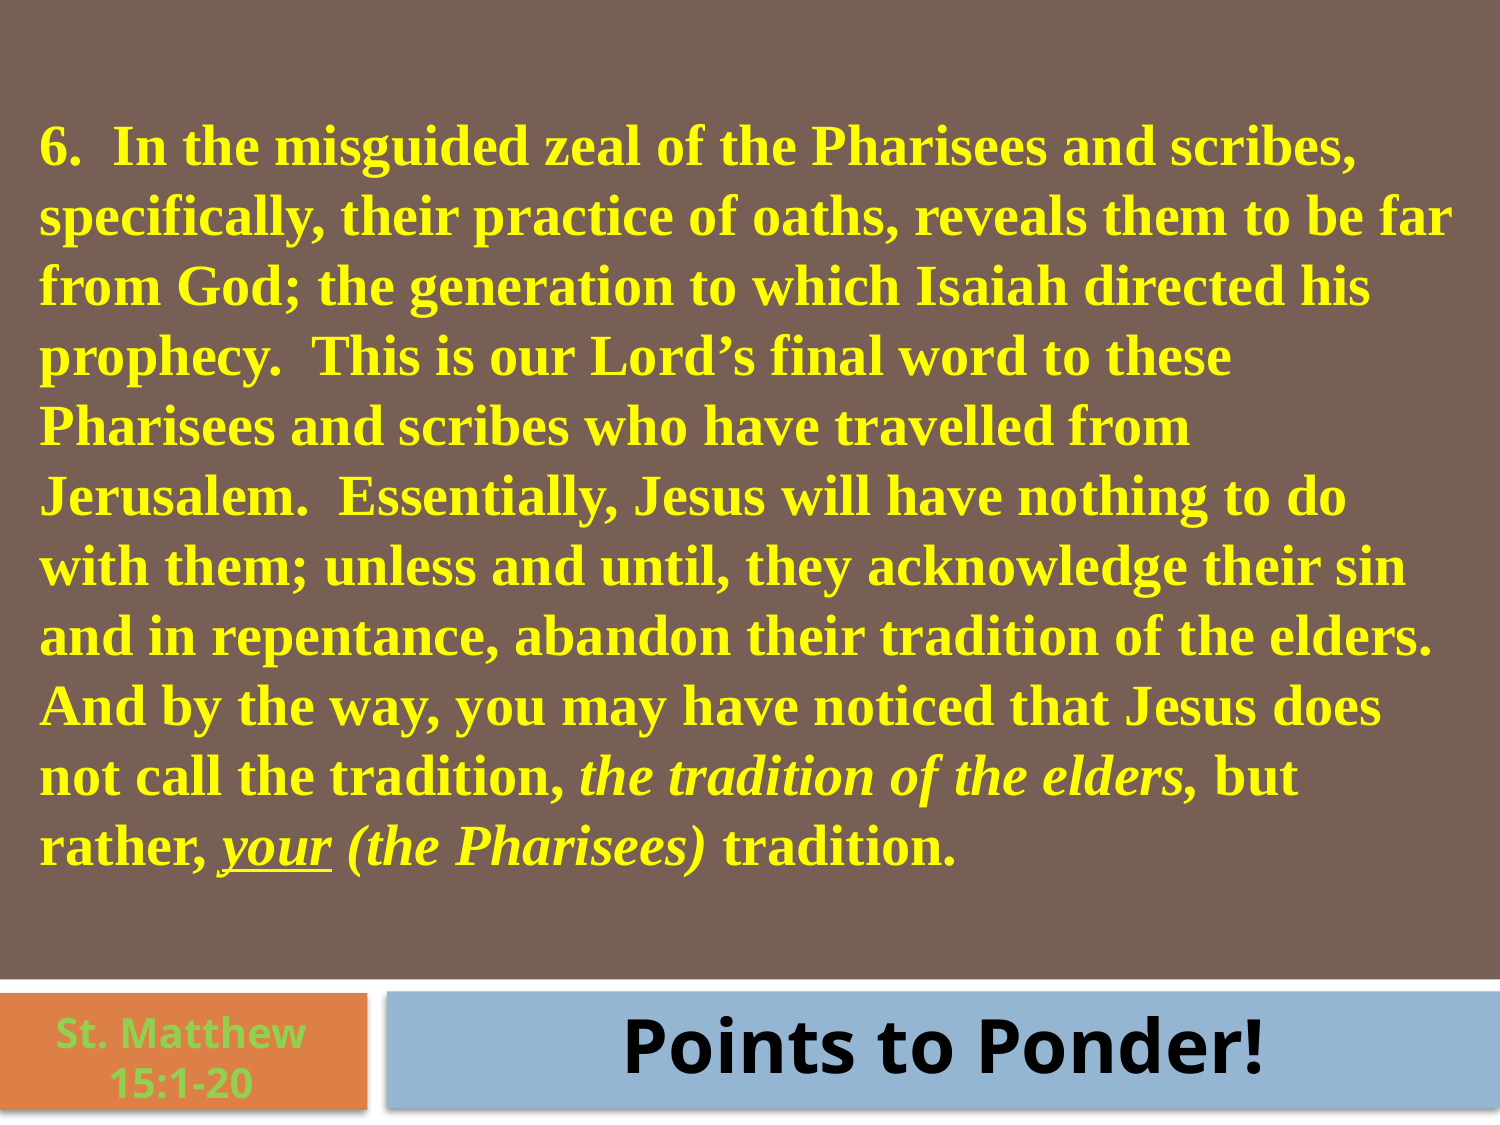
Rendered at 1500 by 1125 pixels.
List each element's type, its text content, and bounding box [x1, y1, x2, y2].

text_box St. Matthew 15:1-20 [0, 999, 363, 1115]
text_box Points to Ponder! [387, 991, 1500, 1097]
text_box 6. In the misguided zeal of the Pharisees and scribes, specifically, their practice of oaths, reveals them to be far from God; the generation to which Isaiah directed his prophecy. This is our Lord’s final word to these Pharisees and scribes who have travelled from Jerusalem. Essentially, Jesus will have nothing to do with them; unless and until, they acknowledge their sin and in repentance, abandon their tradition of the elders. And by the way, you may have noticed that Jesus does not call the tradition, the tradition of the elders, but rather, your (the Pharisees) tradition. [24, 99, 1488, 885]
